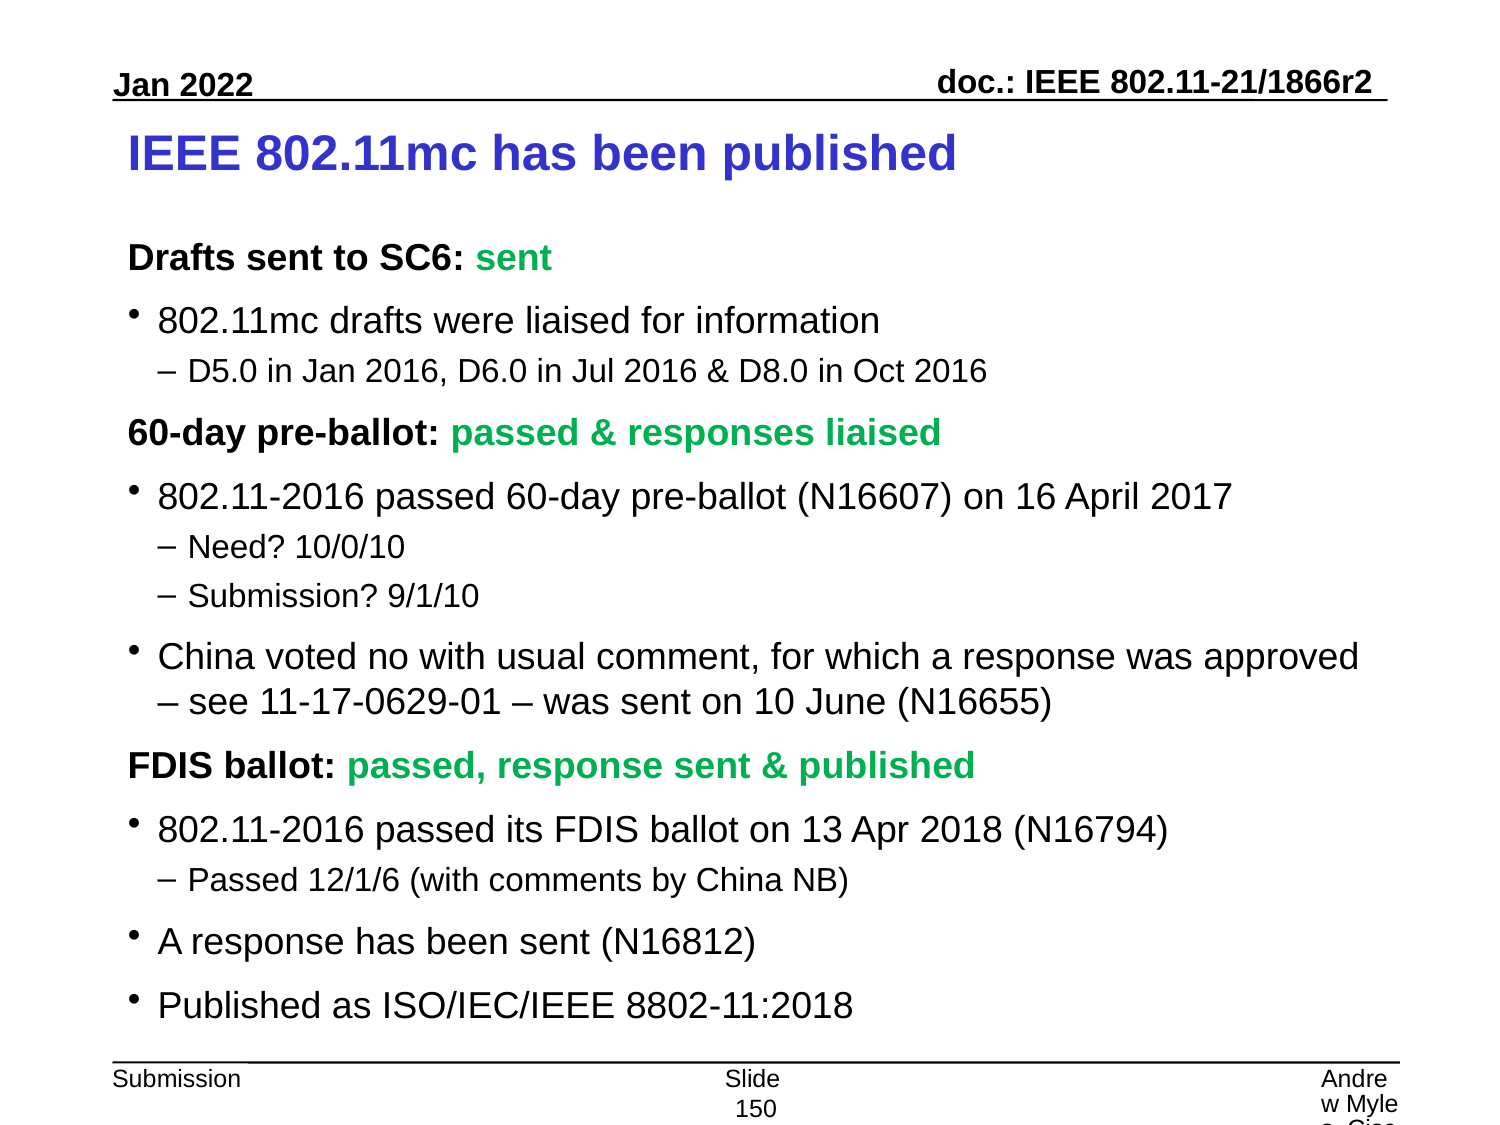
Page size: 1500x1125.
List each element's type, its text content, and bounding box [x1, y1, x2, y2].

slide_number Slide 150 [709, 1061, 803, 1093]
list Drafts sent to SC6: sent 802.11mc drafts were liaised for information D5.0 in Jan 2016, D6.0 in Jul 2016 & D8.0 in Oct 2016 60-day pre-ballot: passed & responses liaised 802.11-2016 passed 60-day pre-ballot (N16607) on 16 April 2017 Need? 10/0/10 Submission? 9/1/10 China voted no with usual comment, for which a response was approved – see 11-17-0629-01 – was sent on 10 June (N16655) FDIS ballot: passed, response sent & published 802.11-2016 passed its FDIS ballot on 13 Apr 2018 (N16794) Passed 12/1/6 (with comments by China NB) A response has been sent (N16812) Published as ISO/IEC/IEEE 8802-11:2018 [112, 224, 1388, 900]
footer Andrew Myles, Cisco [1320, 1061, 1402, 1093]
title IEEE 802.11mc has been published [112, 112, 1388, 224]
